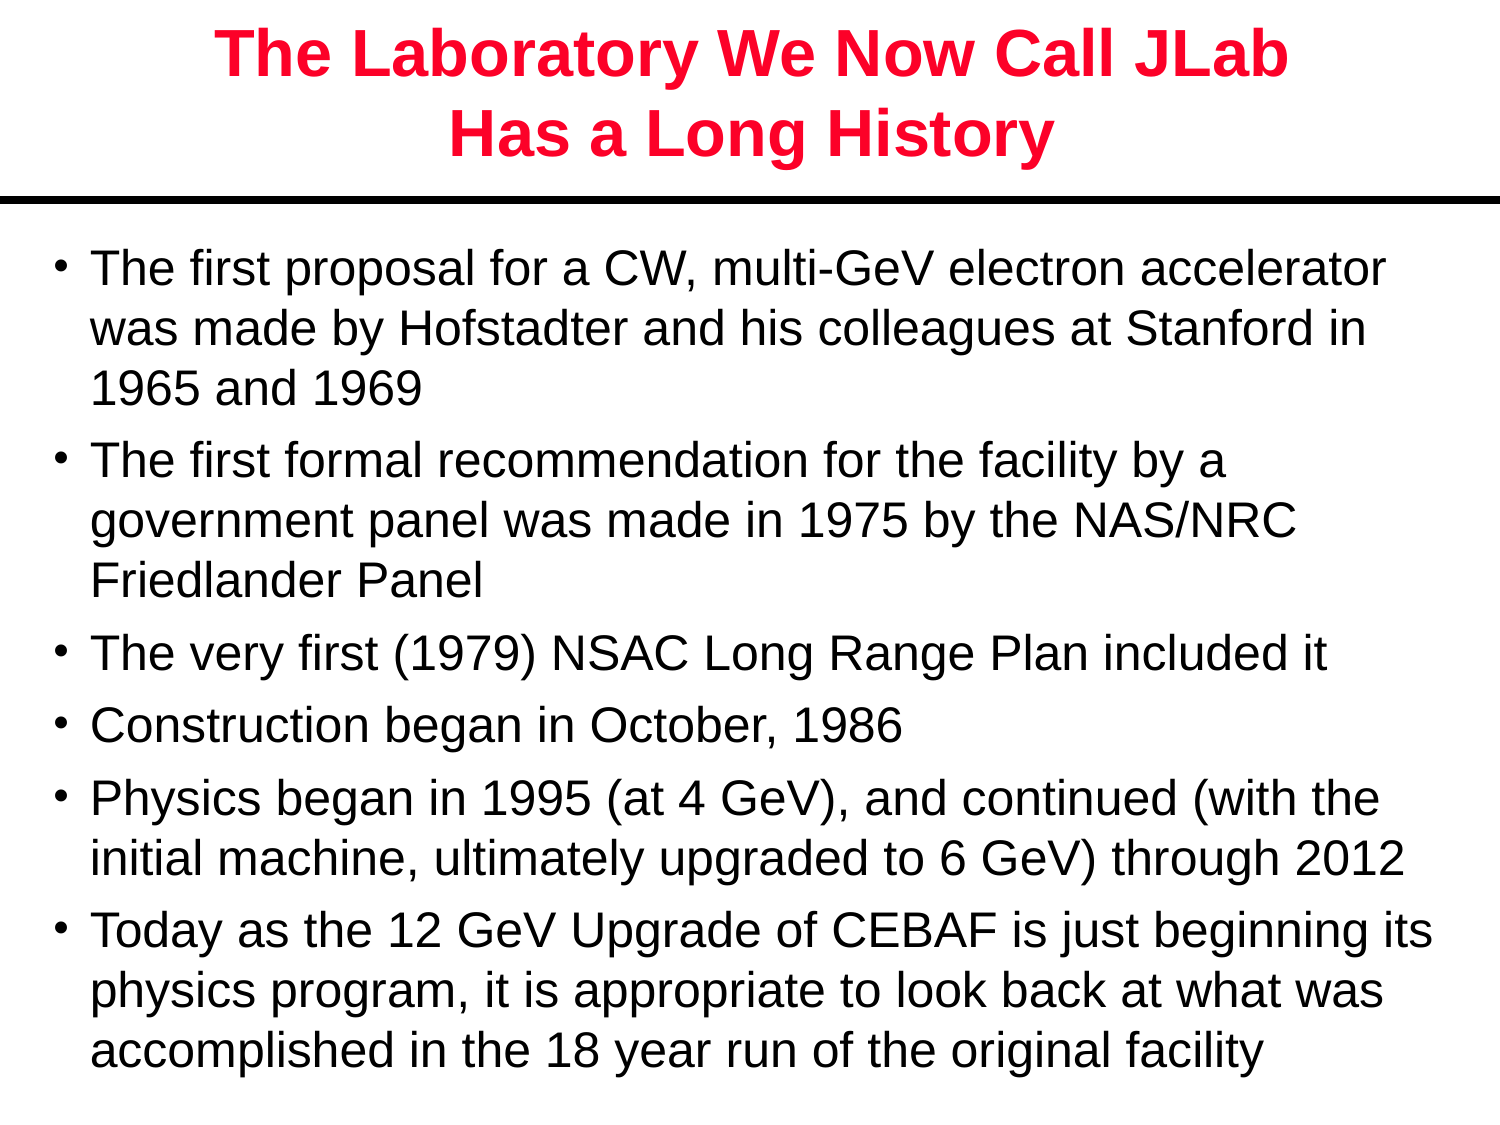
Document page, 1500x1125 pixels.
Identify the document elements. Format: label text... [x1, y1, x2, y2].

list The first proposal for a CW, multi-GeV electron accelerator was made by Hofstadter and his colleagues at Stanford in 1965 and 1969 The first formal recommendation for the facility by a government panel was made in 1975 by the NAS/NRC Friedlander Panel The very first (1979) NSAC Long Range Plan included it Construction began in October, 1986 Physics began in 1995 (at 4 GeV), and continued (with the initial machine, ultimately upgraded to 6 GeV) through 2012 Today as the 12 GeV Upgrade of CEBAF is just beginning its physics program, it is appropriate to look back at what was accomplished in the 18 year run of the original facility [36, 227, 1500, 1038]
title The Laboratory We Now Call JLab Has a Long History [142, 28, 1363, 151]
